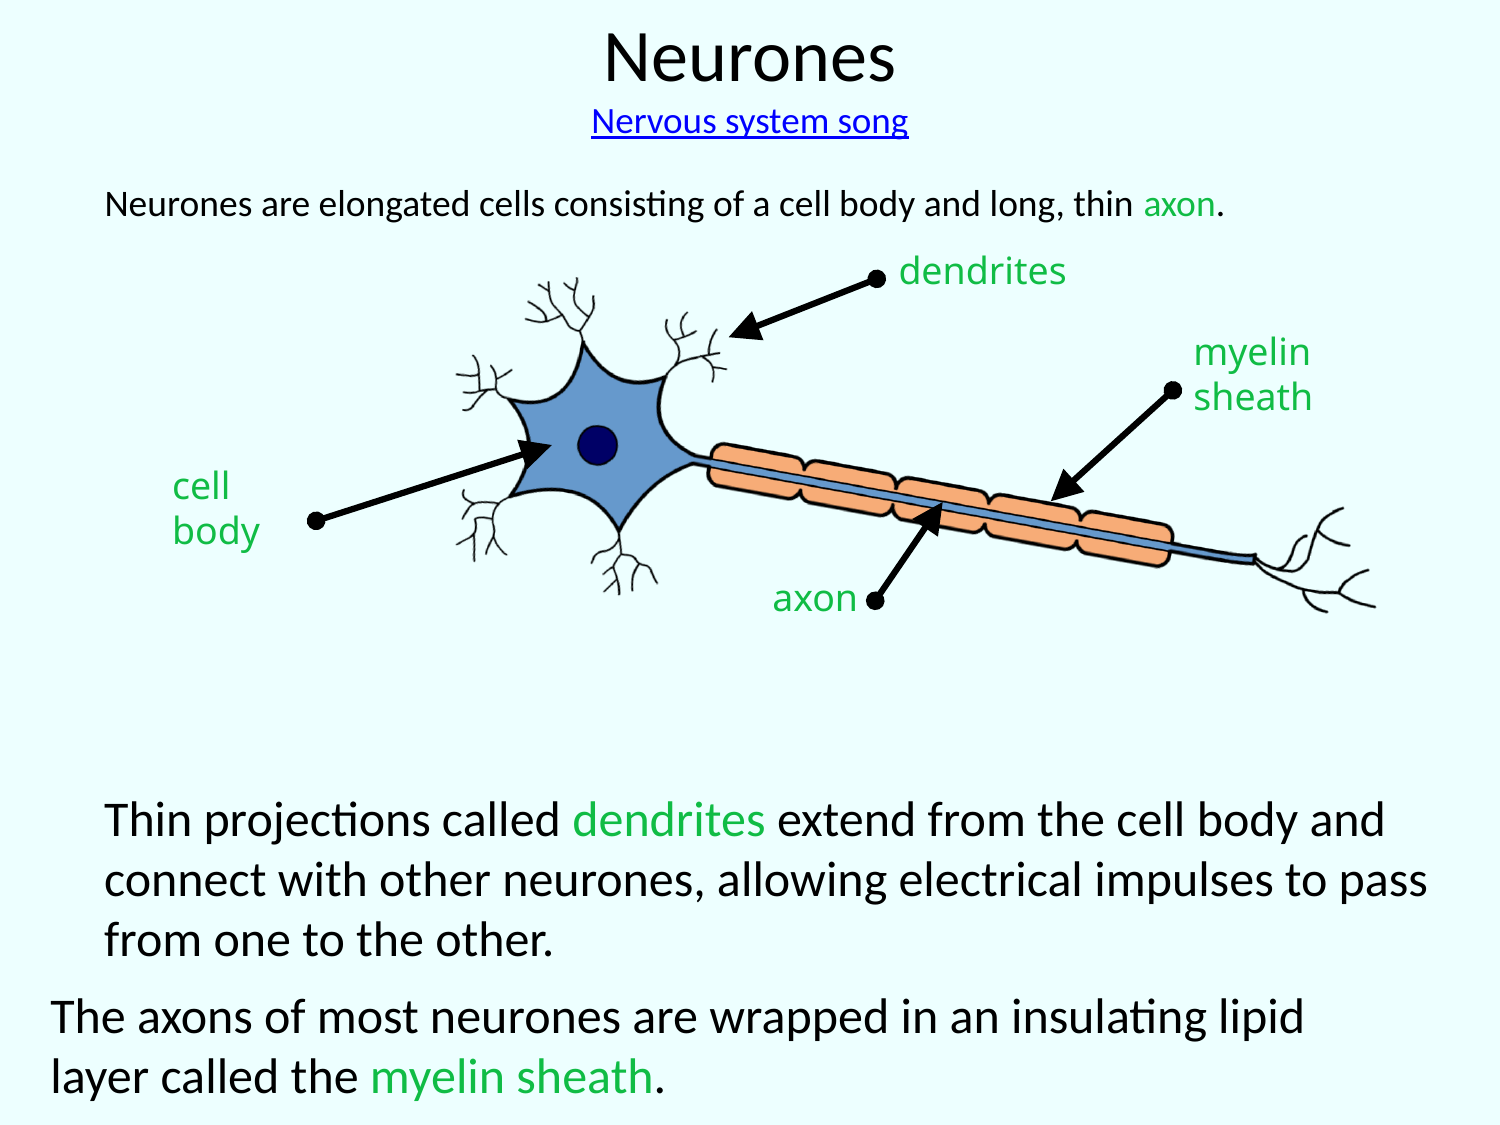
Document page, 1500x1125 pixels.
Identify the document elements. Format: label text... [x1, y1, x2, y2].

text_box Neurones are elongated cells consisting of a cell body and long, thin axon. [89, 172, 1498, 232]
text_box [1050, 320, 1379, 502]
title Neurones Nervous system song [75, 0, 1425, 149]
text_box Thin projections called dendrites extend from the cell body and connect with other neurones, allowing electrical impulses to pass from one to the other. [89, 778, 1497, 974]
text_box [156, 444, 553, 561]
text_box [757, 501, 943, 628]
text_box The axons of most neurones are wrapped in an insulating lipid layer called the myelin sheath. [35, 975, 1422, 1111]
picture [419, 253, 1412, 737]
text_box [728, 239, 1142, 338]
